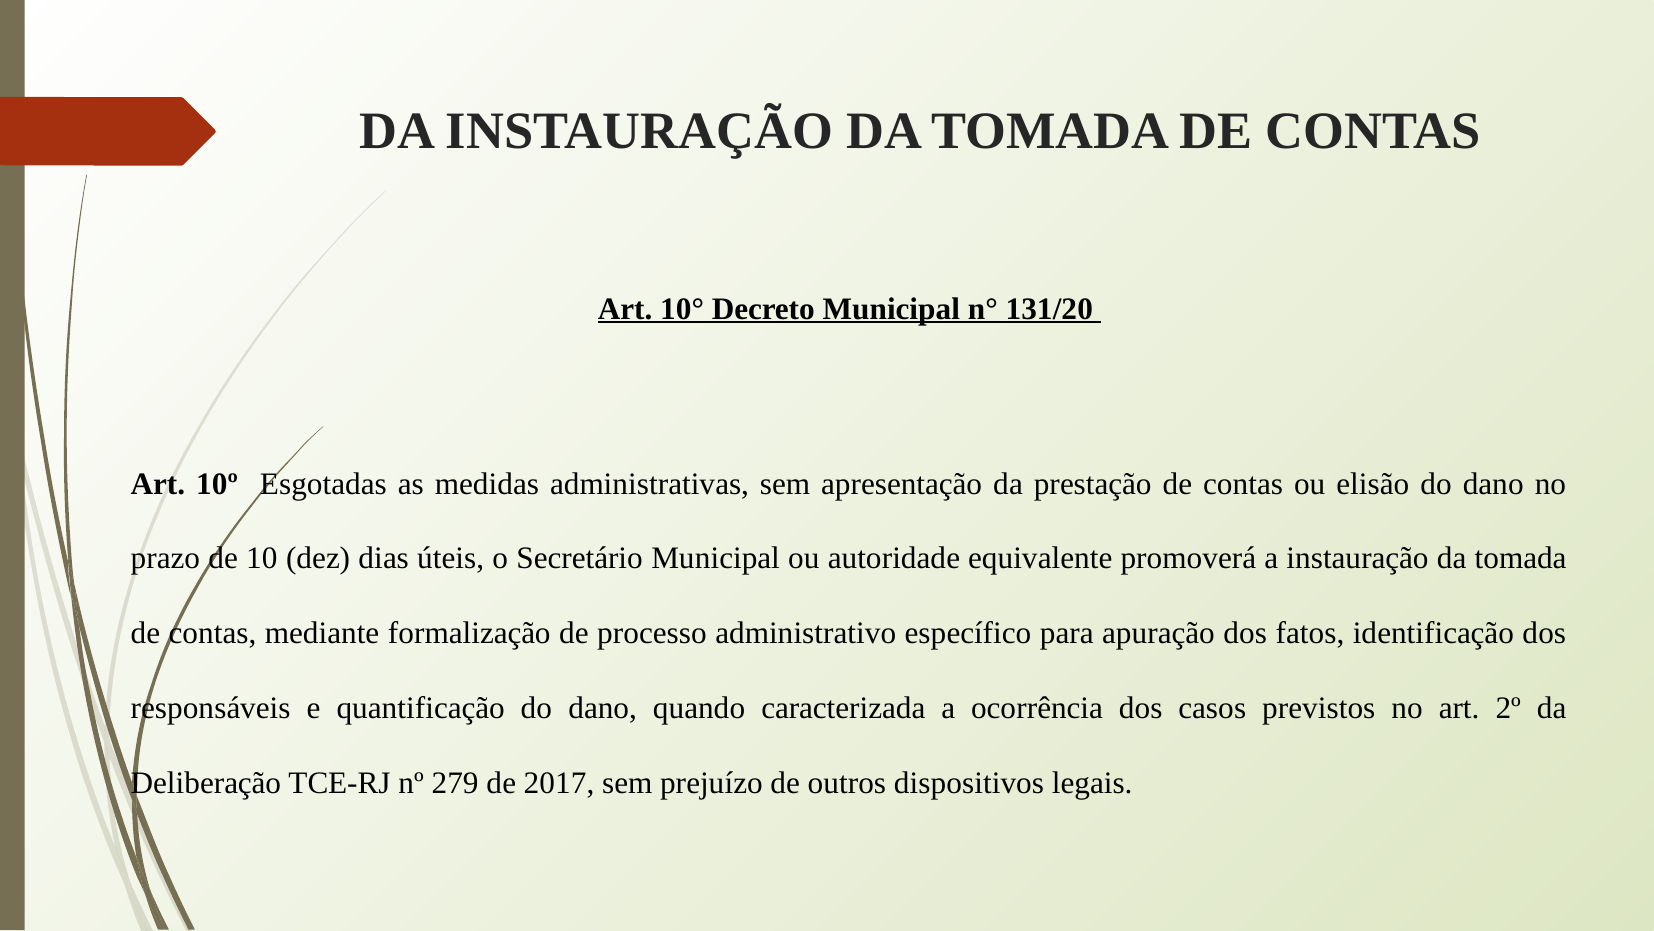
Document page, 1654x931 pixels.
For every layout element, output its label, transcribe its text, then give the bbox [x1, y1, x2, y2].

list Art. 10° Decreto Municipal n° 131/20 Art. 10º Esgotadas as medidas administrativas, sem apresentação da prestação de contas ou elisão do dano no prazo de 10 (dez) dias úteis, o Secretário Municipal ou autoridade equivalente promoverá a instauração da tomada de contas, mediante formalização de processo administrativo específico para apuração dos fatos, identificação dos responsáveis e quantificação do dano, quando caracterizada a ocorrência dos casos previstos no art. 2º da Deliberação TCE-RJ nº 279 de 2017, sem prejuízo de outros dispositivos legais. [74, 247, 1569, 896]
title DA INSTAURAÇÃO DA TOMADA DE CONTAS [316, 88, 1525, 219]
